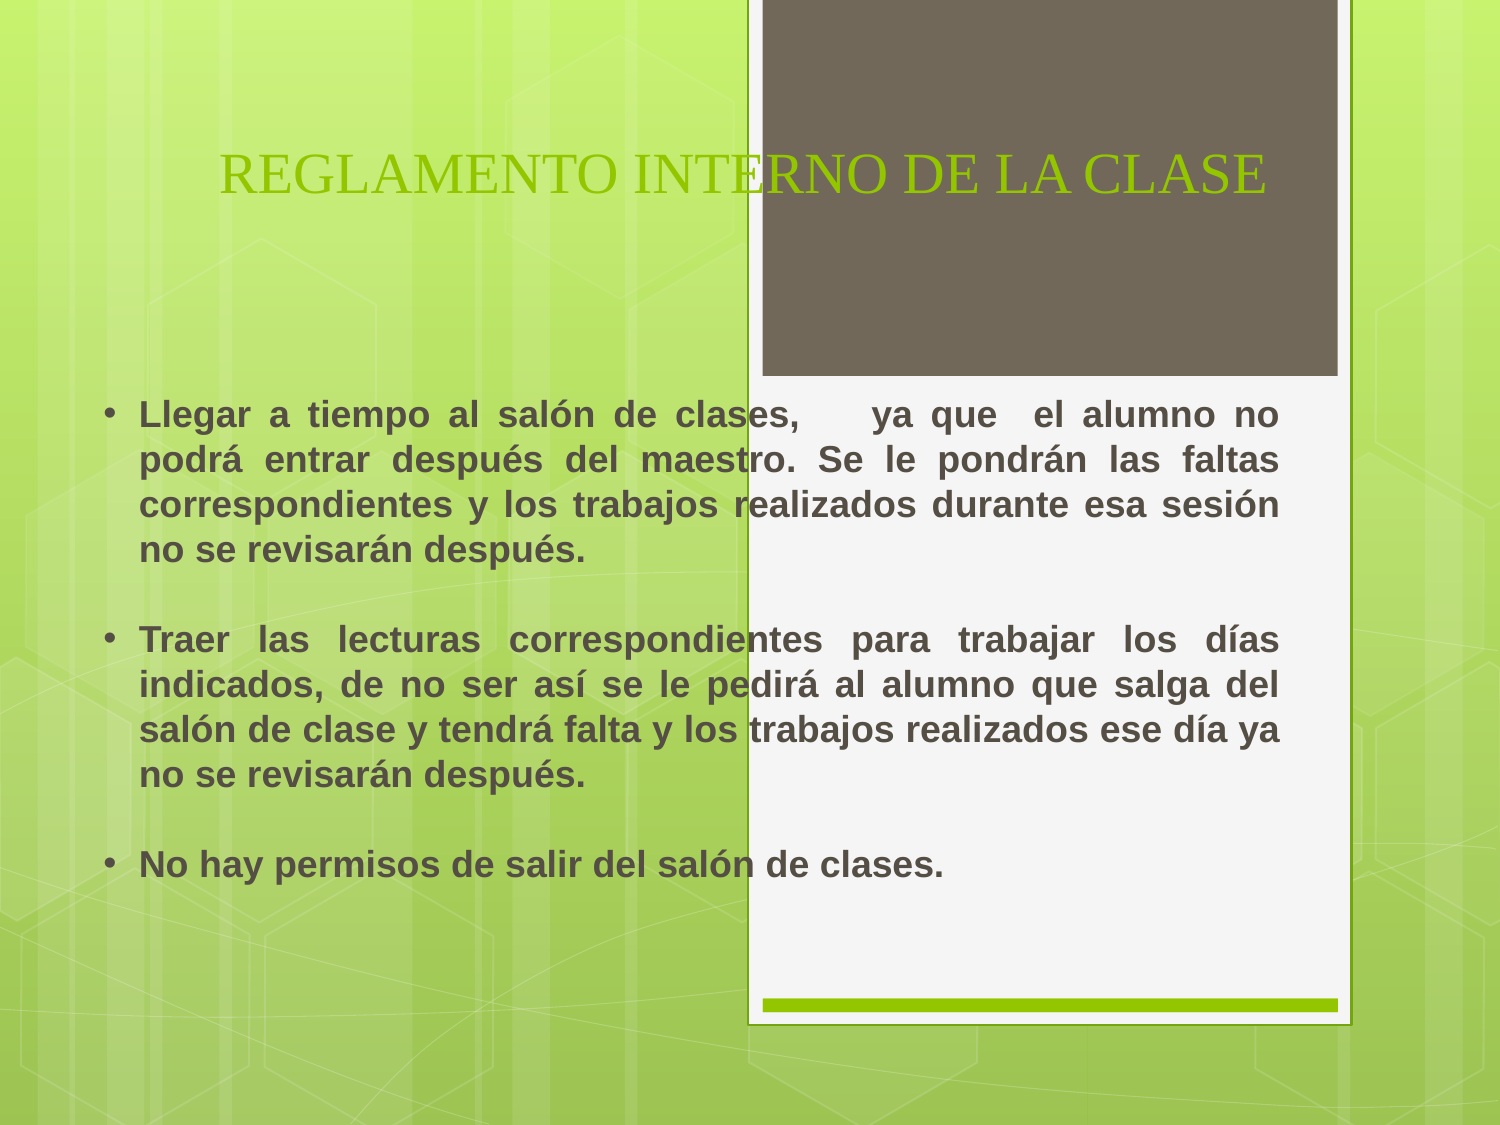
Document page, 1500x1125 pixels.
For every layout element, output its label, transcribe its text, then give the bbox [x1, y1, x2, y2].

text_box Llegar a tiempo al salón de clases, ya que el alumno no podrá entrar después del maestro. Se le pondrán las faltas correspondientes y los trabajos realizados durante esa sesión no se revisarán después. Traer las lecturas correspondientes para trabajar los días indicados, de no ser así se le pedirá al alumno que salga del salón de clase y tendrá falta y los trabajos realizados ese día ya no se revisarán después. No hay permisos de salir del salón de clases. [88, 382, 1296, 938]
title REGLAMENTO INTERNO DE LA CLASE [82, 93, 1405, 213]
